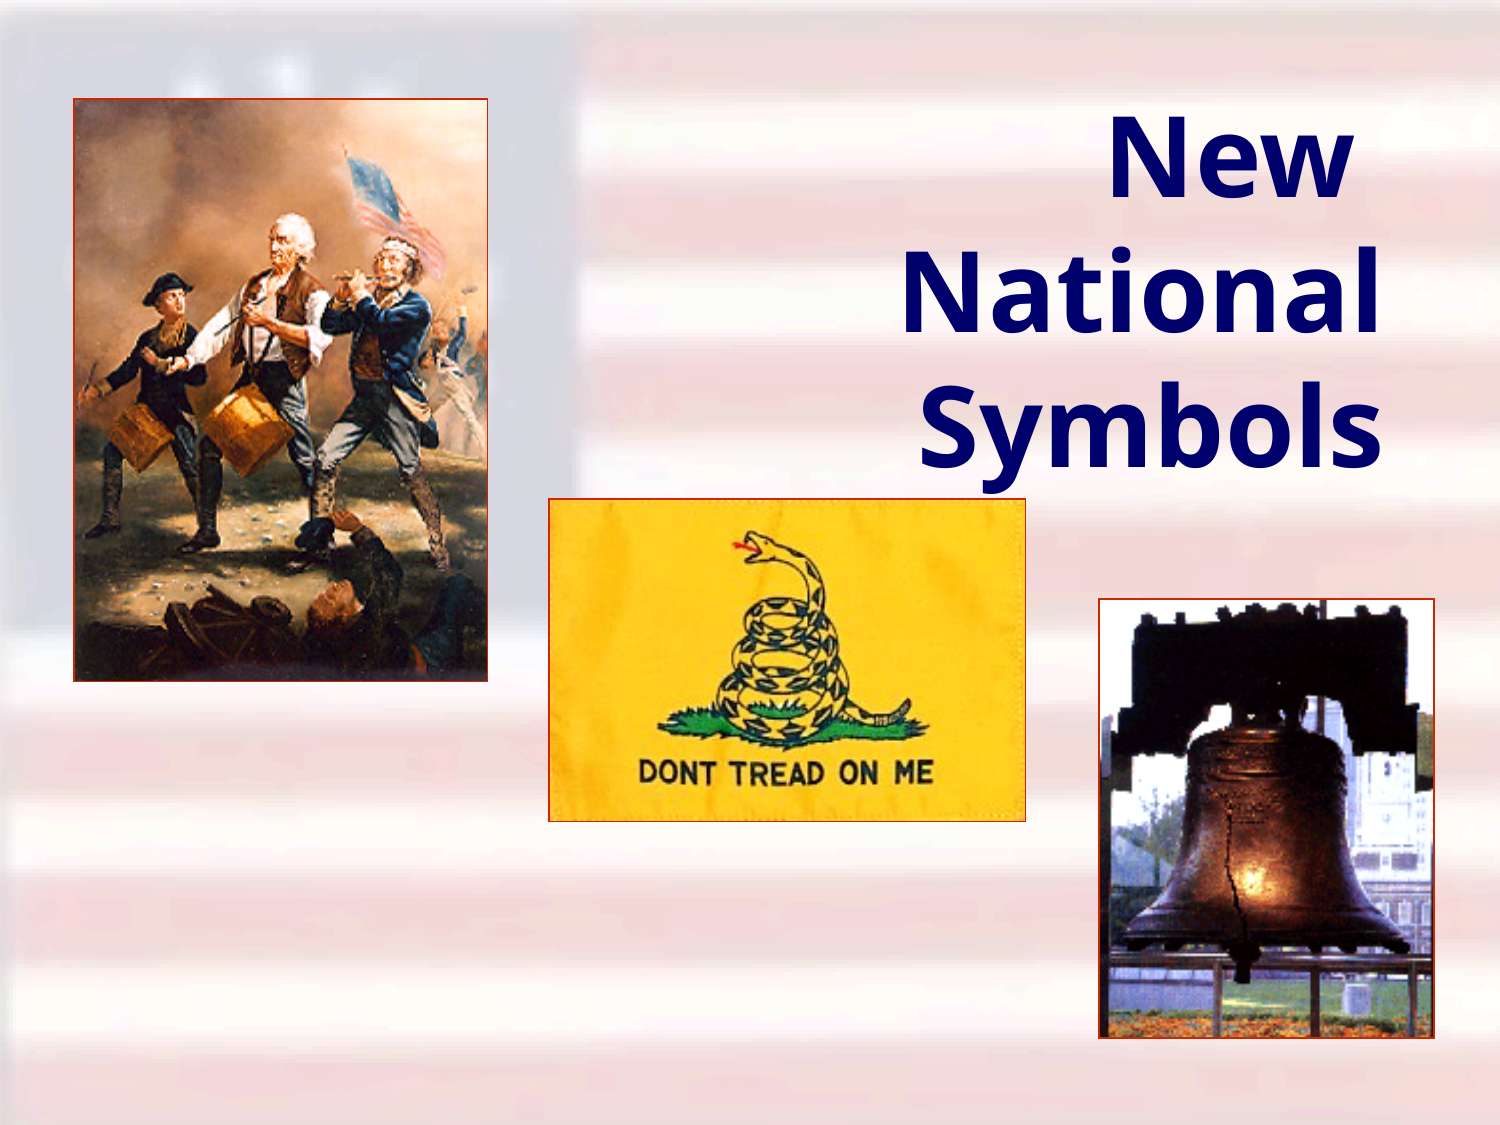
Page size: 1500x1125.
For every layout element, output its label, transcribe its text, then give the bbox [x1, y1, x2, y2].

text_box New National Symbols [662, 77, 1400, 498]
picture [0, 0, 1500, 1125]
